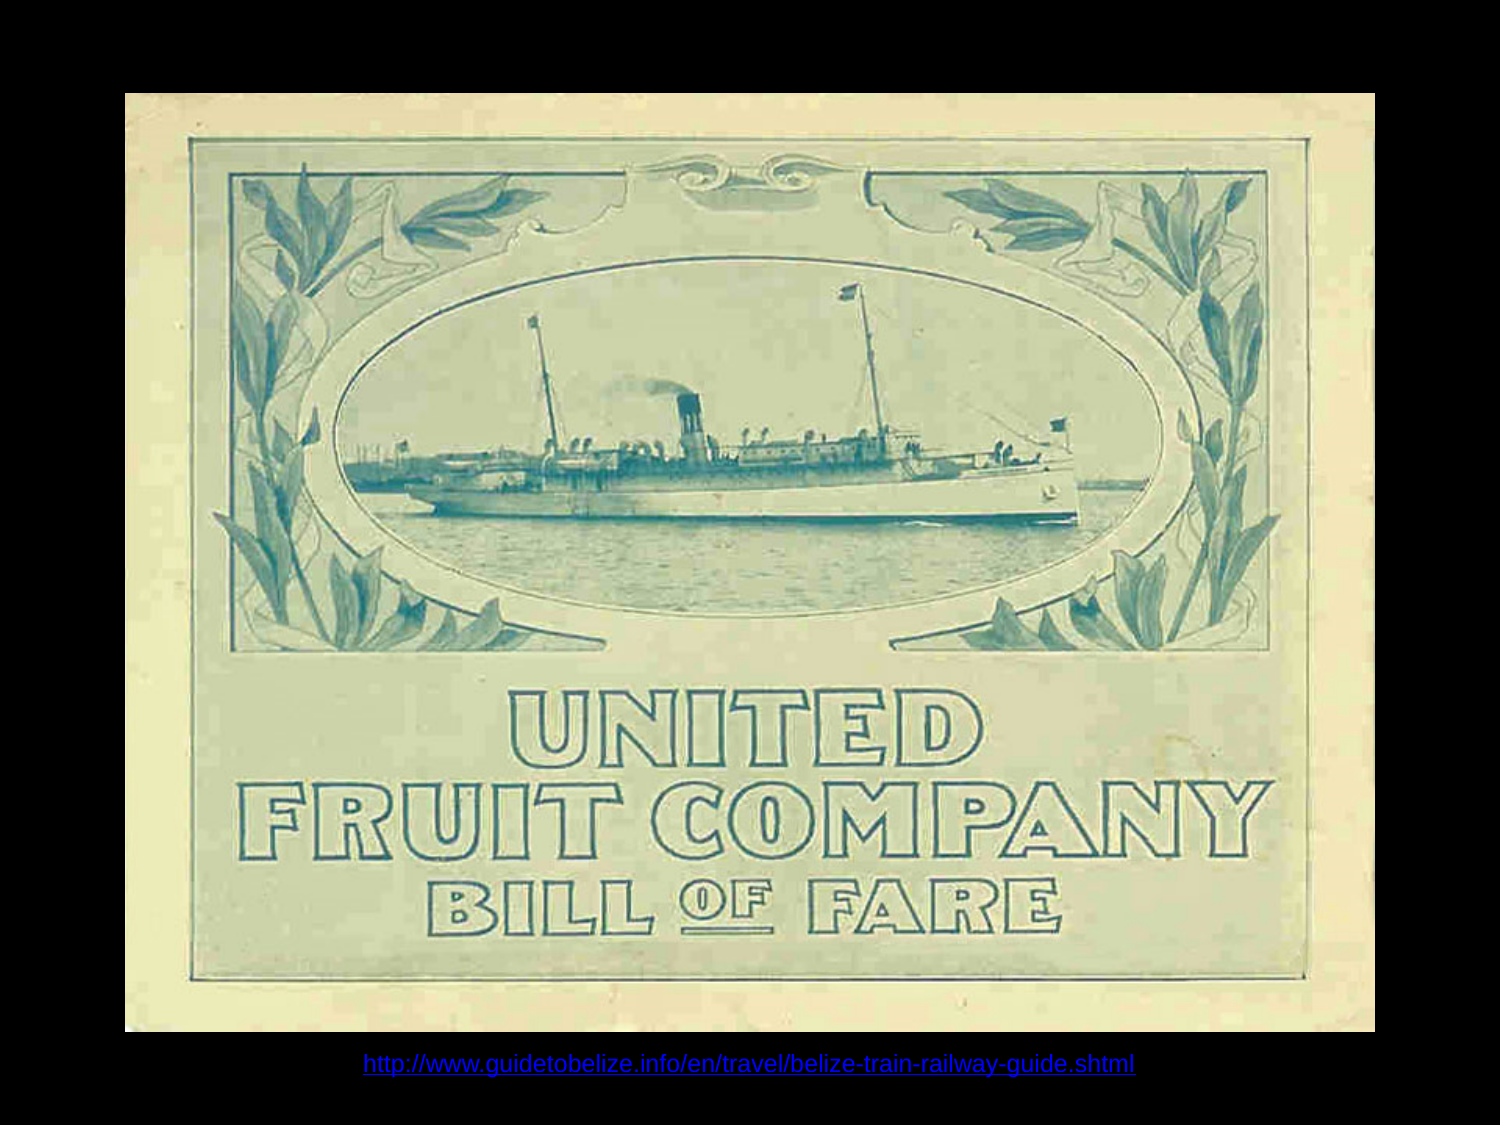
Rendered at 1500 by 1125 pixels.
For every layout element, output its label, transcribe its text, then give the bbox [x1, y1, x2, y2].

text_box http://www.guidetobelize.info/en/travel/belize-train-railway-guide.shtml [224, 1041, 1275, 1085]
picture [124, 93, 1376, 1032]
